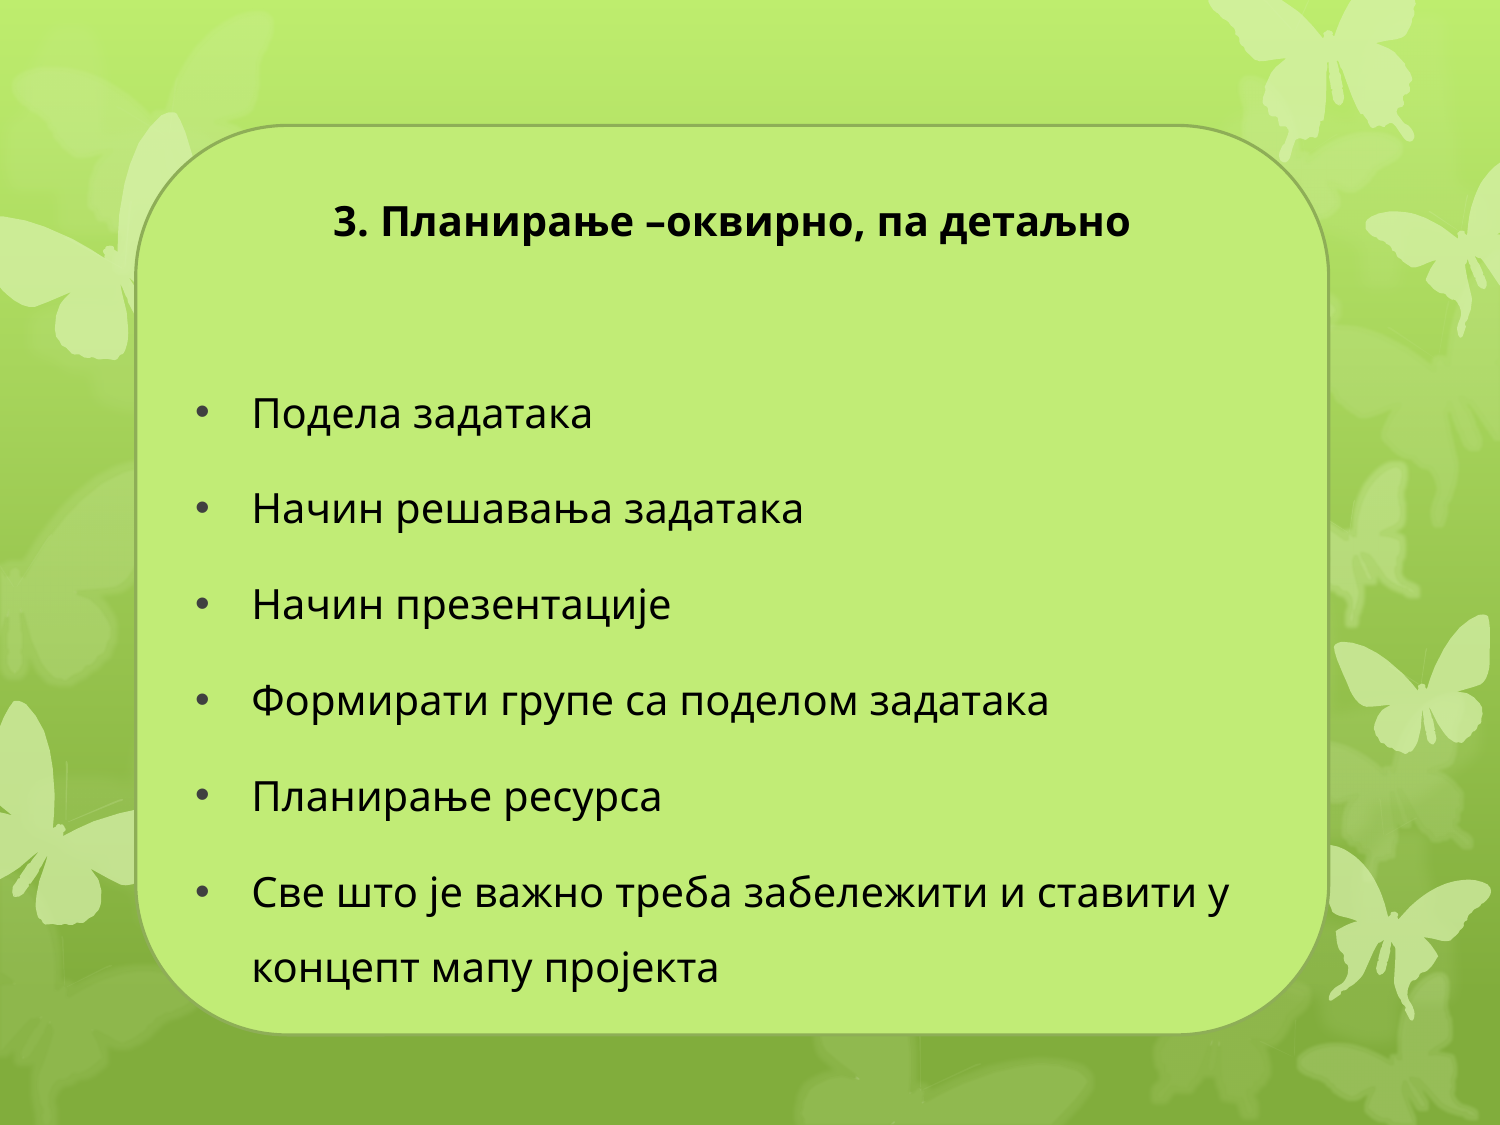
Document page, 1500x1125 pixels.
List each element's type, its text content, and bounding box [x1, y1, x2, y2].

text_box 3. Планирање –оквирно, па детаљно Подела задатака Начин решавања задатака Начин презентације Формирати групе са поделом задатака Планирање ресурса Све што је важно треба забележити и ставити у концепт мапу пројекта [134, 123, 1331, 1037]
